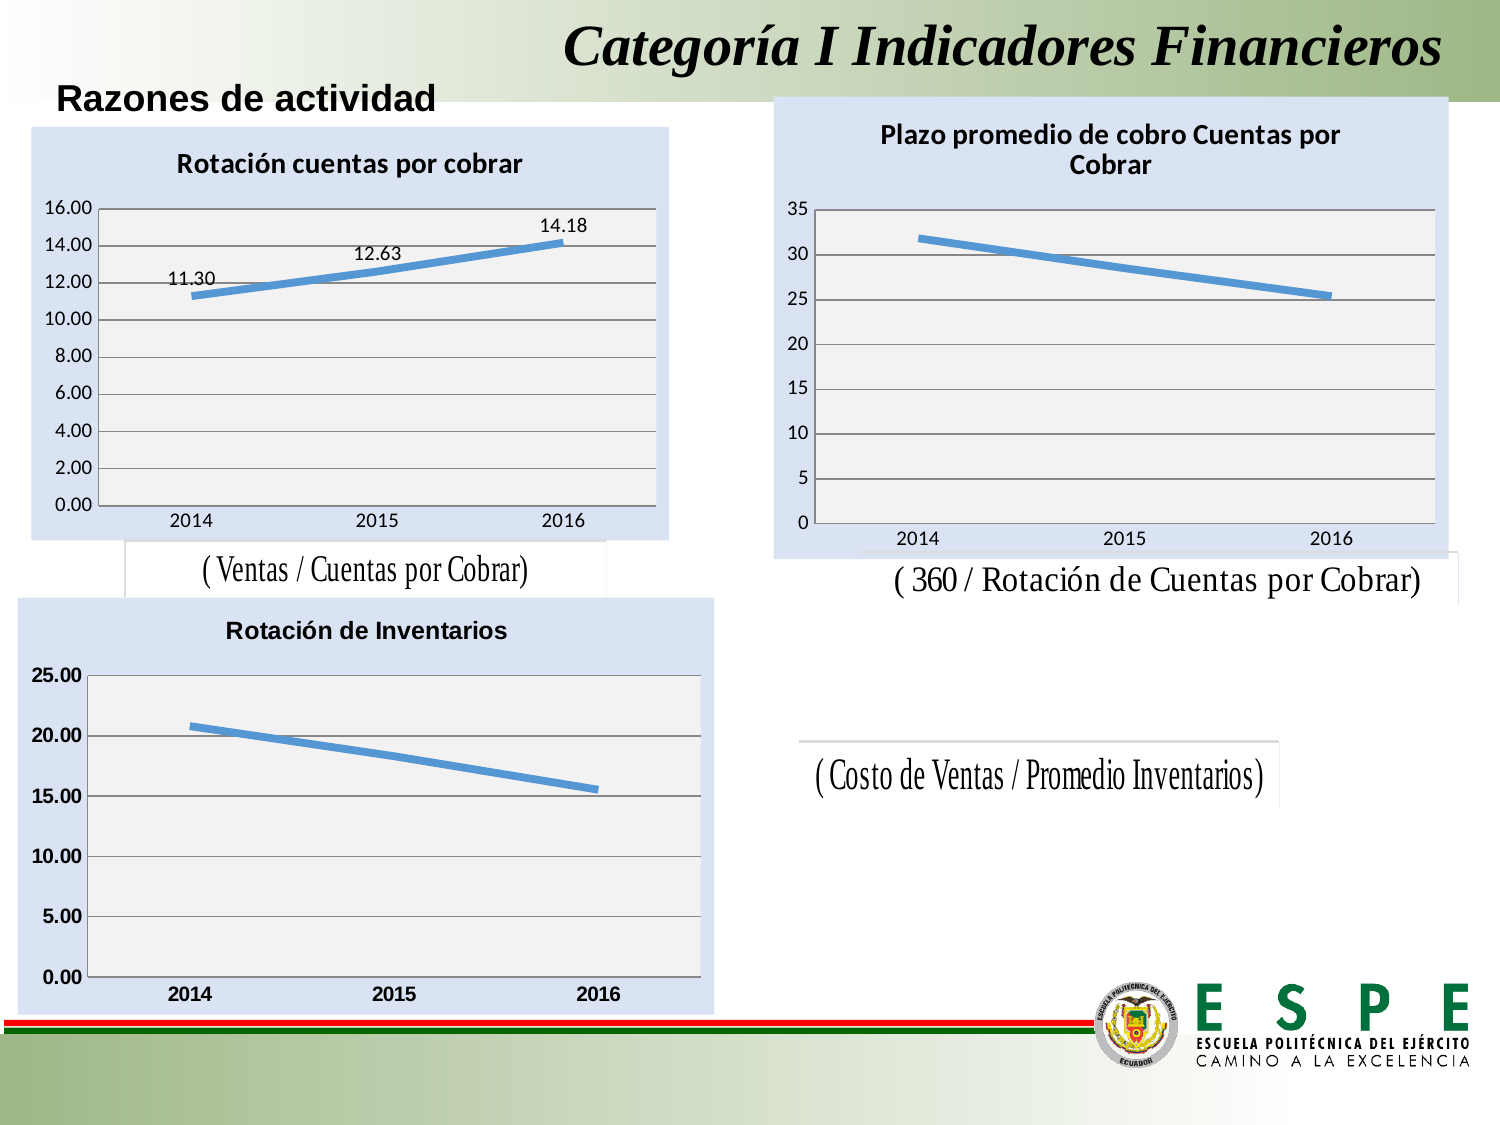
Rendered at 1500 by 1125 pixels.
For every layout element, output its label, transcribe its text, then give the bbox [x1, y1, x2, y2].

picture [796, 739, 1282, 813]
chart [17, 597, 715, 1015]
picture [1057, 964, 1500, 1093]
picture [123, 538, 609, 597]
chart [31, 126, 670, 541]
text_box Razones de actividad [41, 66, 550, 125]
chart [773, 96, 1449, 560]
picture [855, 550, 1462, 609]
text_box Categoría I Indicadores Financieros [549, 0, 1471, 85]
